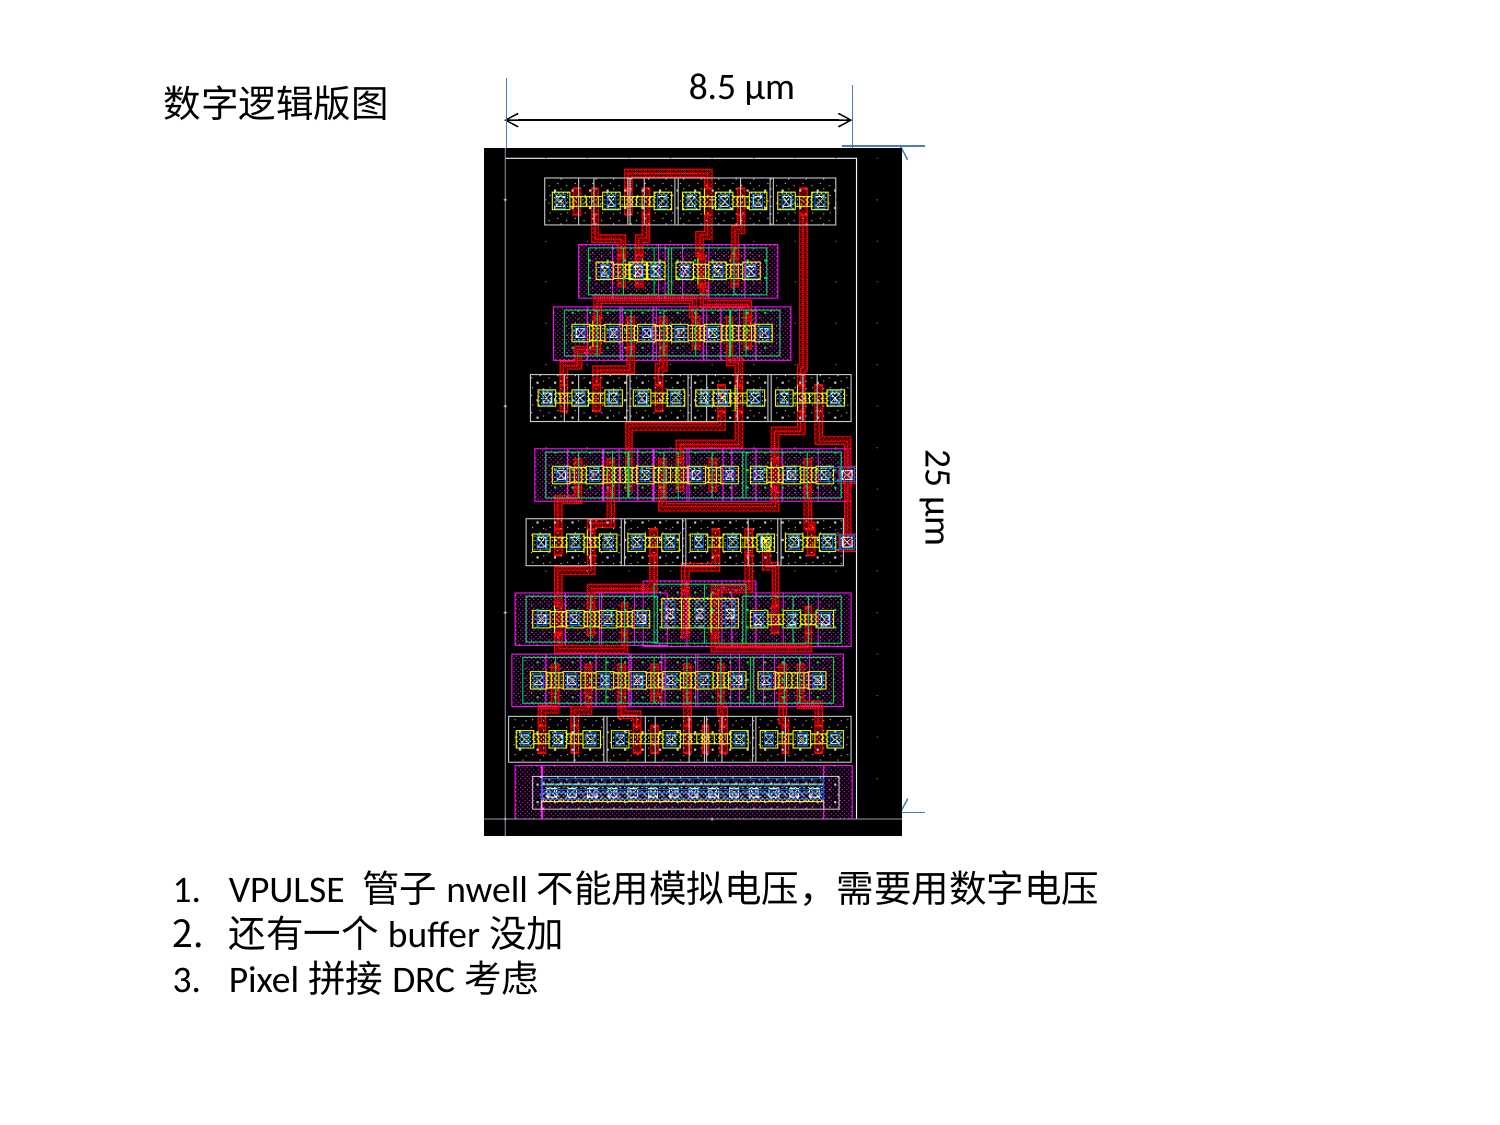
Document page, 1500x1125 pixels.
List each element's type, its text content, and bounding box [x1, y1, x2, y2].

text_box 数字逻辑版图 [148, 73, 404, 133]
text_box VPULSE 管子nwell不能用模拟电压，需要用数字电压 还有一个buffer没加 Pixel拼接DRC考虑 [157, 857, 1115, 1008]
picture [484, 148, 902, 837]
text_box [504, 54, 971, 813]
